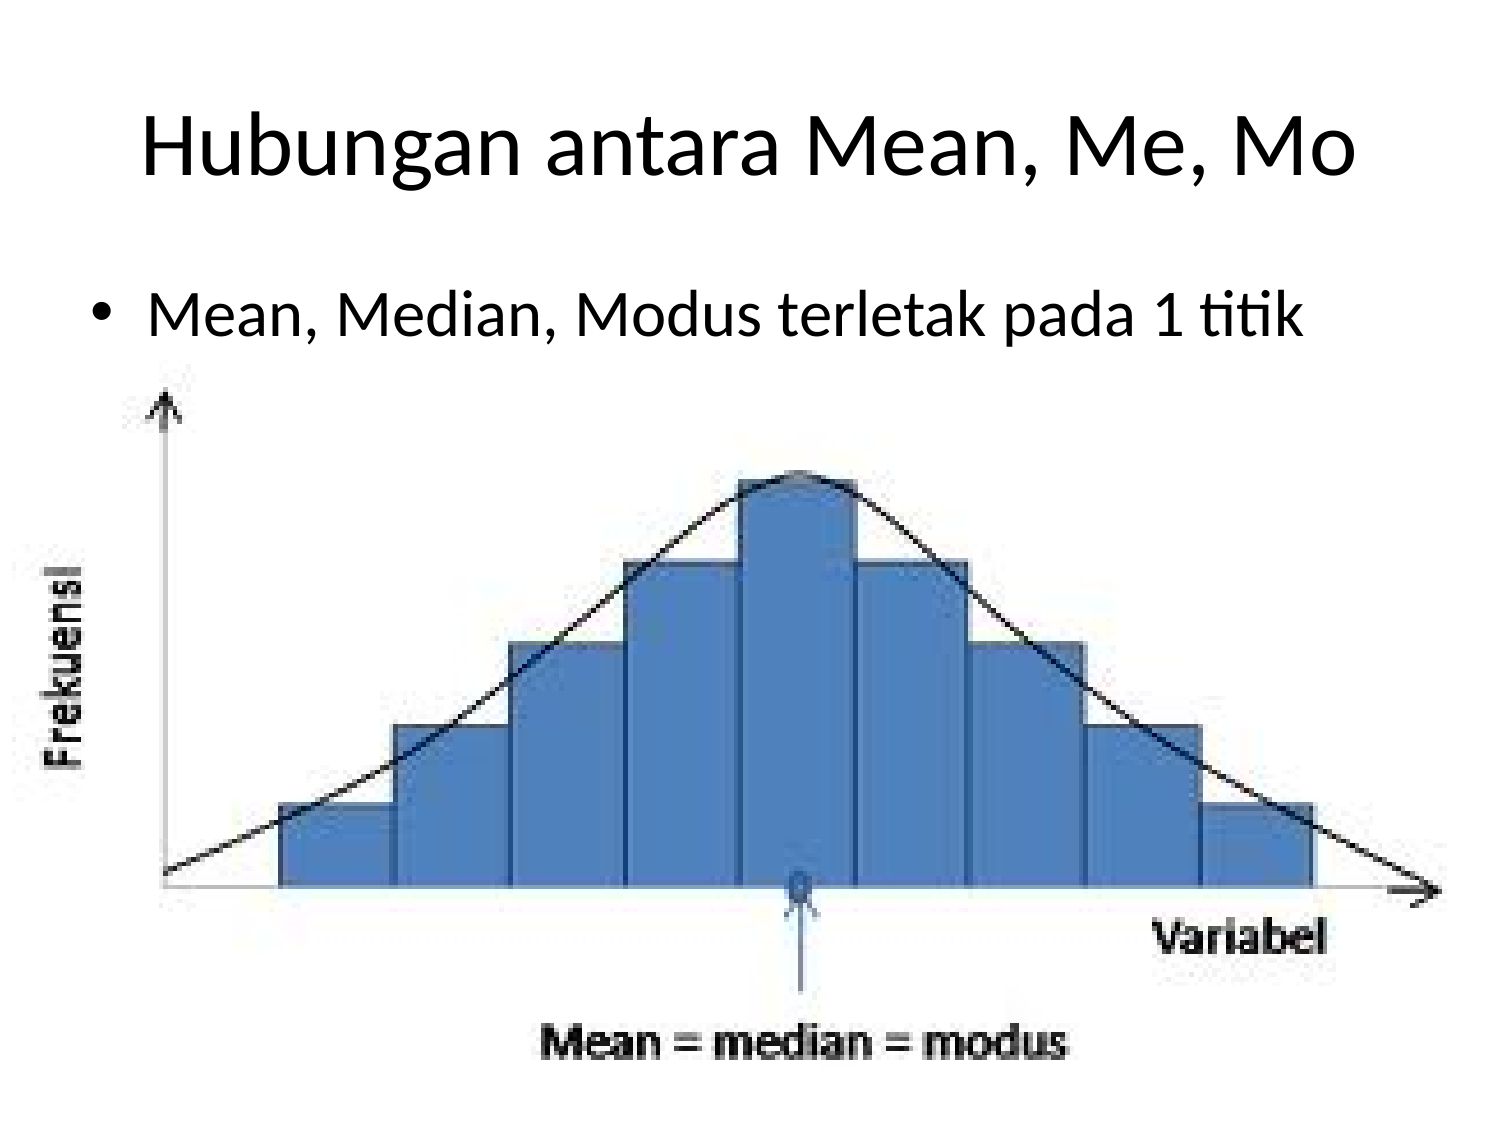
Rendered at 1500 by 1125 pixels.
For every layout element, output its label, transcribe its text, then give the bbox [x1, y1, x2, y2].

picture [12, 360, 1476, 1088]
list Mean, Median, Modus terletak pada 1 titik [75, 262, 1425, 359]
title Hubungan antara Mean, Me, Mo [75, 45, 1425, 233]
